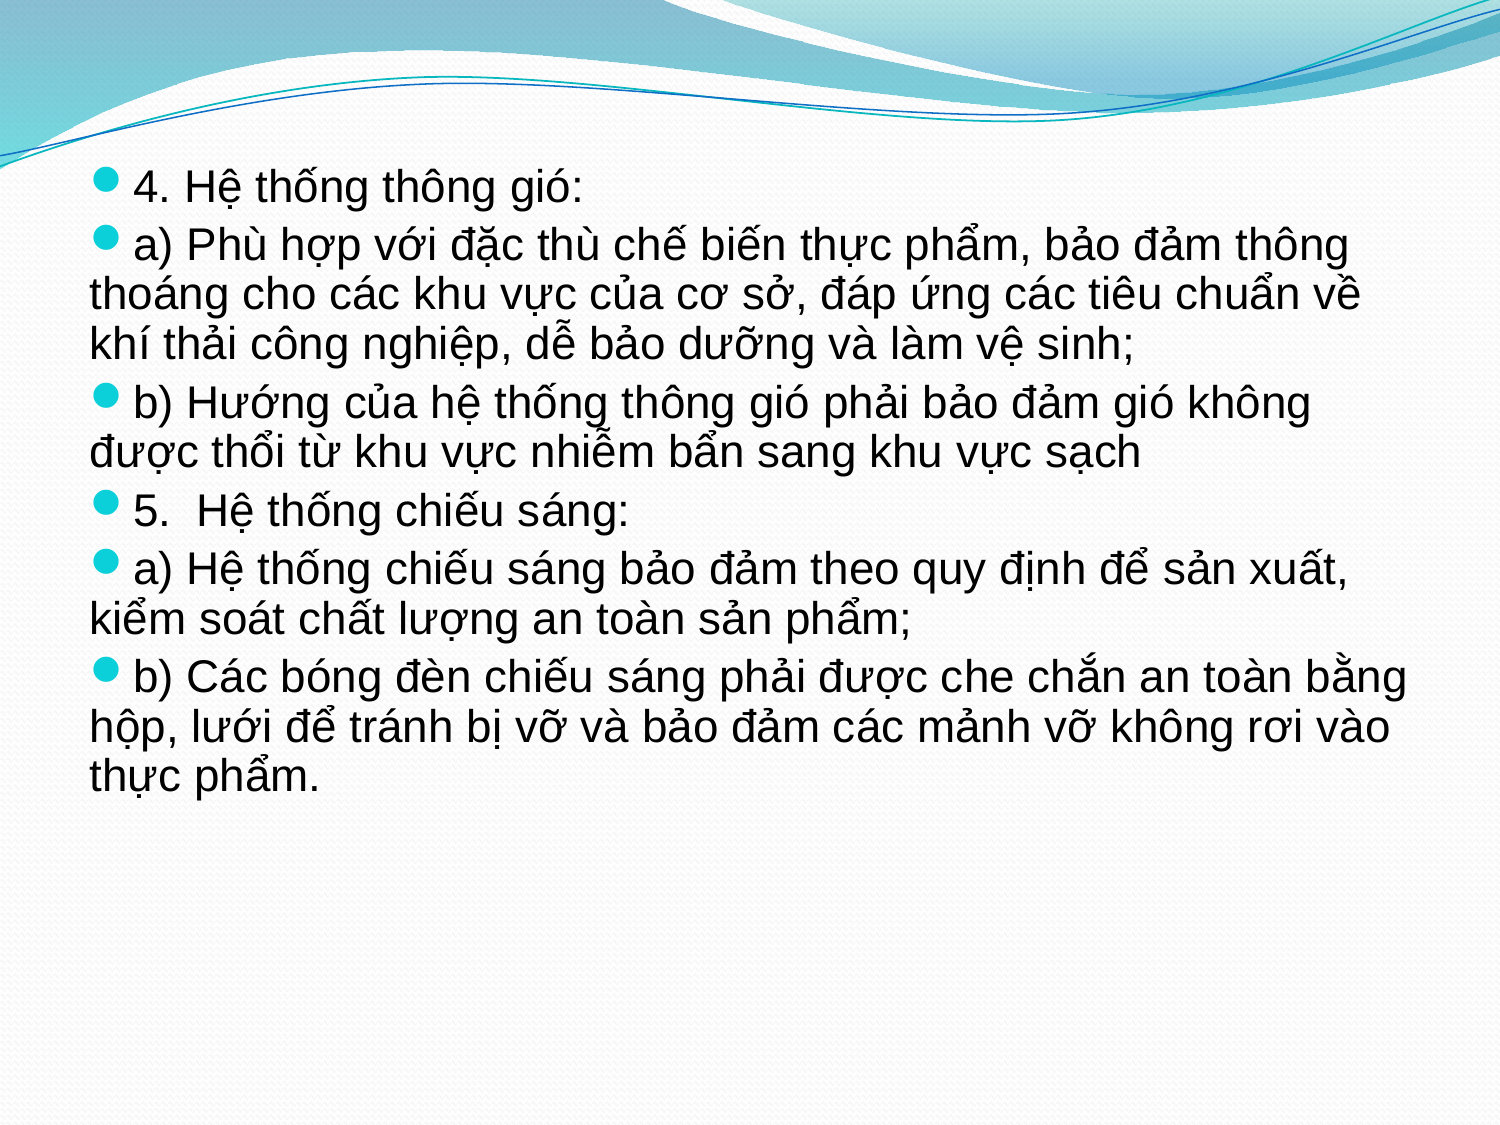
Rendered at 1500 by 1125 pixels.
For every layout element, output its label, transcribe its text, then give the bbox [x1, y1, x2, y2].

list 4. Hệ thống thông gió: a) Phù hợp với đặc thù chế biến thực phẩm, bảo đảm thông thoáng cho các khu vực của cơ sở, đáp ứng các tiêu chuẩn về khí thải công nghiệp, dễ bảo dưỡng và làm vệ sinh; b) Hướng của hệ thống thông gió phải bảo đảm gió không được thổi từ khu vực nhiễm bẩn sang khu vực sạch 5. Hệ thống chiếu sáng: a) Hệ thống chiếu sáng bảo đảm theo quy định để sản xuất, kiểm soát chất lượng an toàn sản phẩm; b) Các bóng đèn chiếu sáng phải được che chắn an toàn bằng hộp, lưới để tránh bị vỡ và bảo đảm các mảnh vỡ không rơi vào thực phẩm. [75, 162, 1425, 1068]
